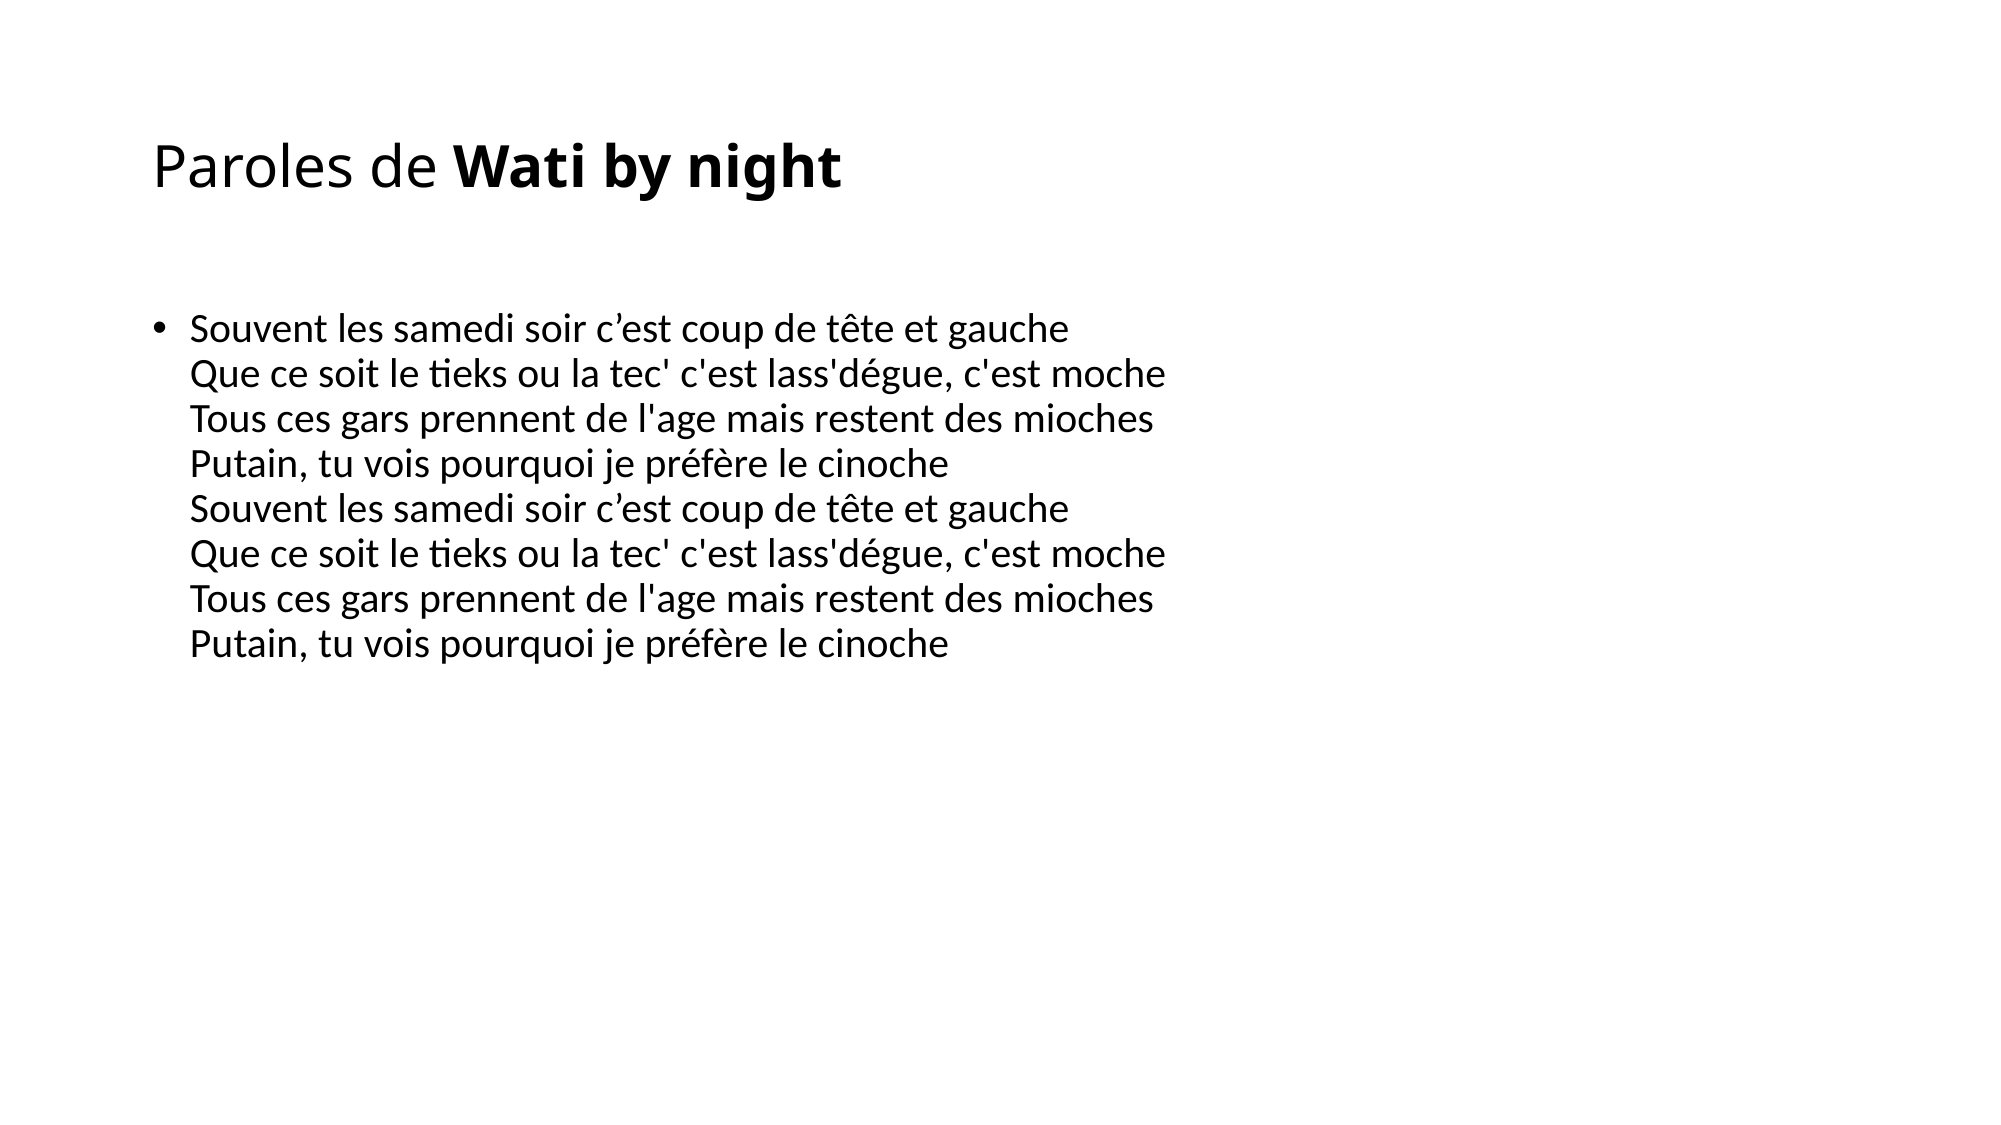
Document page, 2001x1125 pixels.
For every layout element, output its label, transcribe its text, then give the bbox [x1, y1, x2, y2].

title Paroles de Wati by night [137, 59, 1863, 278]
list Souvent les samedi soir c’est coup de tête et gauche Que ce soit le tieks ou la tec' c'est lass'dégue, c'est moche Tous ces gars prennent de l'age mais restent des mioches Putain, tu vois pourquoi je préfère le cinoche Souvent les samedi soir c’est coup de tête et gauche Que ce soit le tieks ou la tec' c'est lass'dégue, c'est moche Tous ces gars prennent de l'age mais restent des mioches Putain, tu vois pourquoi je préfère le cinoche [137, 299, 1863, 1014]
